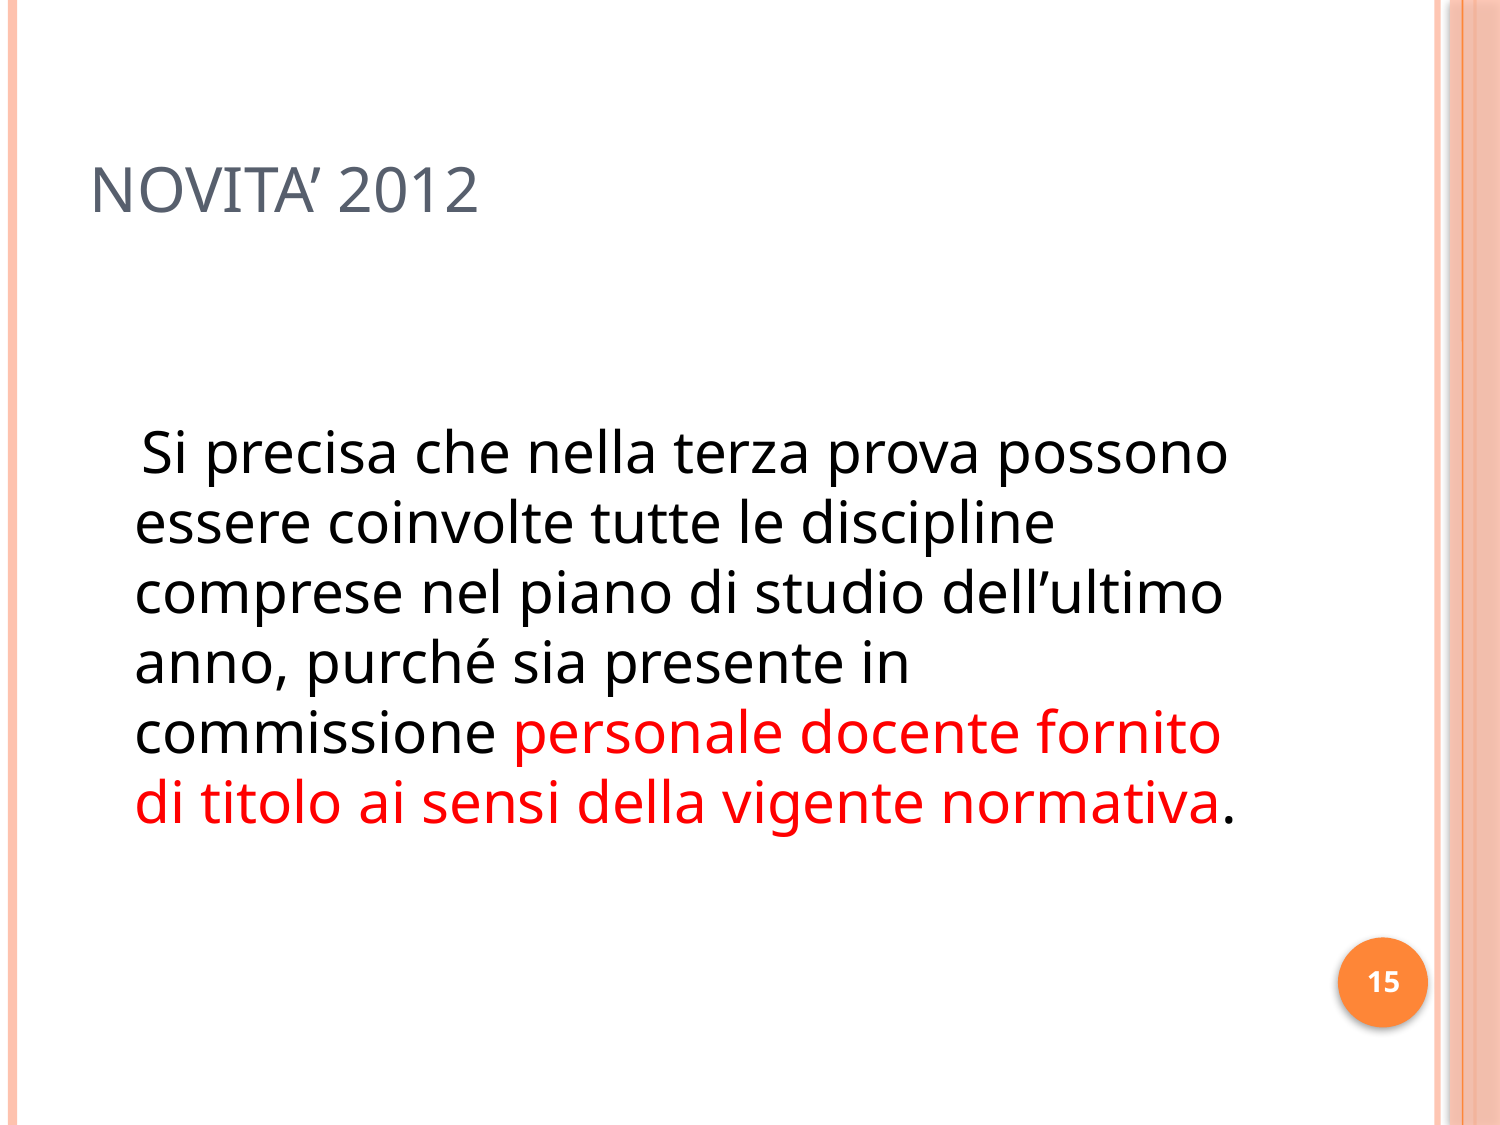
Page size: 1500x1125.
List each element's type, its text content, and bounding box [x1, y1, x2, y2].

slide_number 15 [1333, 940, 1434, 1027]
title NOVITA’ 2012 [75, 45, 1300, 233]
list Si precisa che nella terza prova possono essere coinvolte tutte le discipline comprese nel piano di studio dell’ultimo anno, purché sia presente in commissione personale docente fornito di titolo ai sensi della vigente normativa. [75, 262, 1300, 1062]
